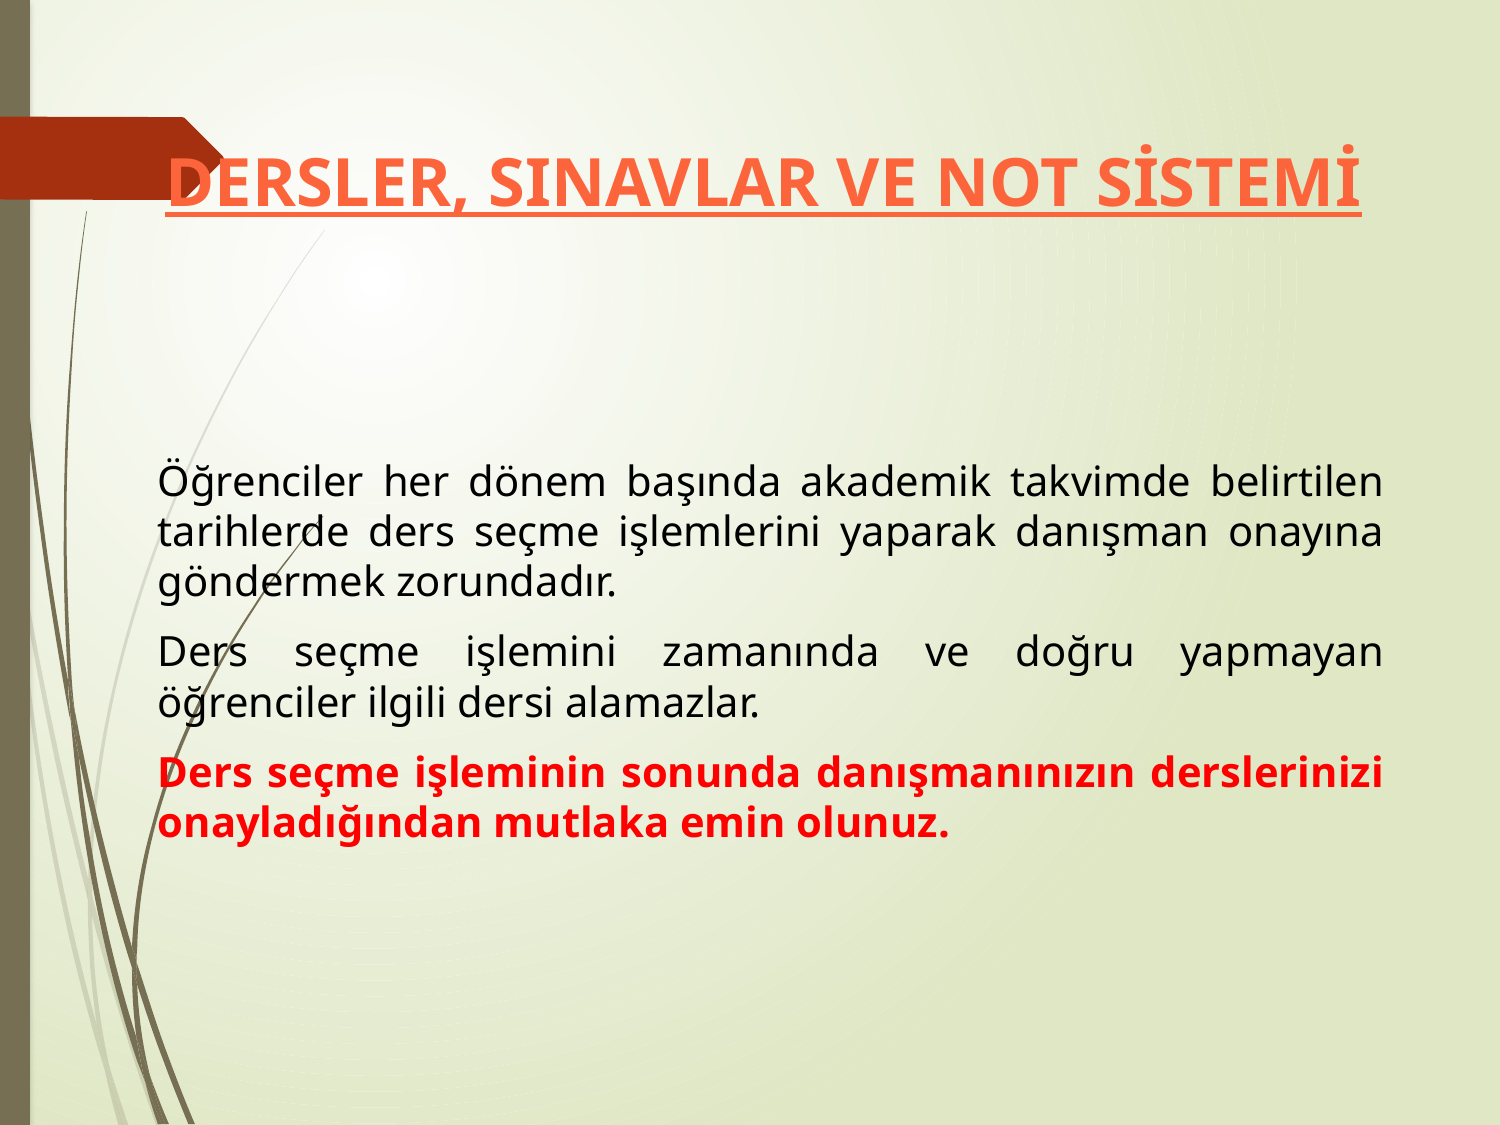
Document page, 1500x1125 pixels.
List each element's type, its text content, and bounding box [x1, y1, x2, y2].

list Öğrenciler her dönem başında akademik takvimde belirtilen tarihlerde ders seçme işlemlerini yaparak danışman onayına göndermek zorundadır. Ders seçme işlemini zamanında ve doğru yapmayan öğrenciler ilgili dersi alamazlar. Ders seçme işleminin sonunda danışmanınızın derslerinizi onayladığından mutlaka emin olunuz. [122, 301, 1401, 990]
title DERSLER, SINAVLAR VE NOT SİSTEMİ [88, 42, 1439, 256]
